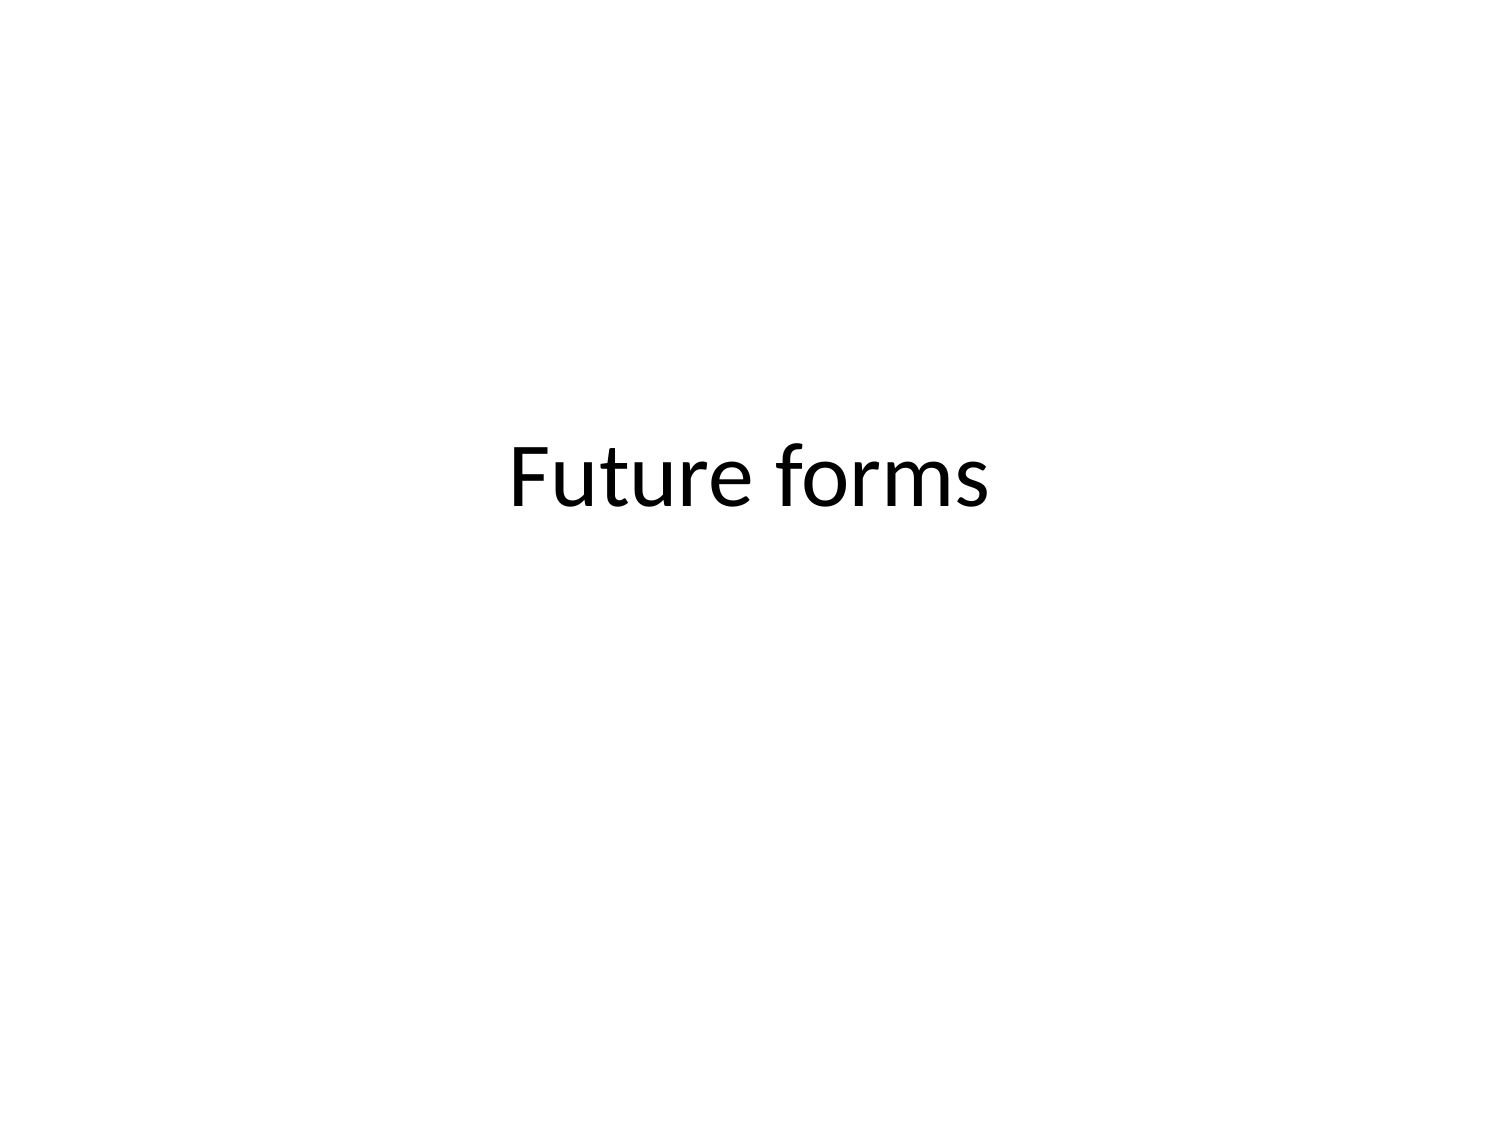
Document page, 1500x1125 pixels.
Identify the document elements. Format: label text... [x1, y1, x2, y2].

title Future forms [112, 349, 1388, 591]
